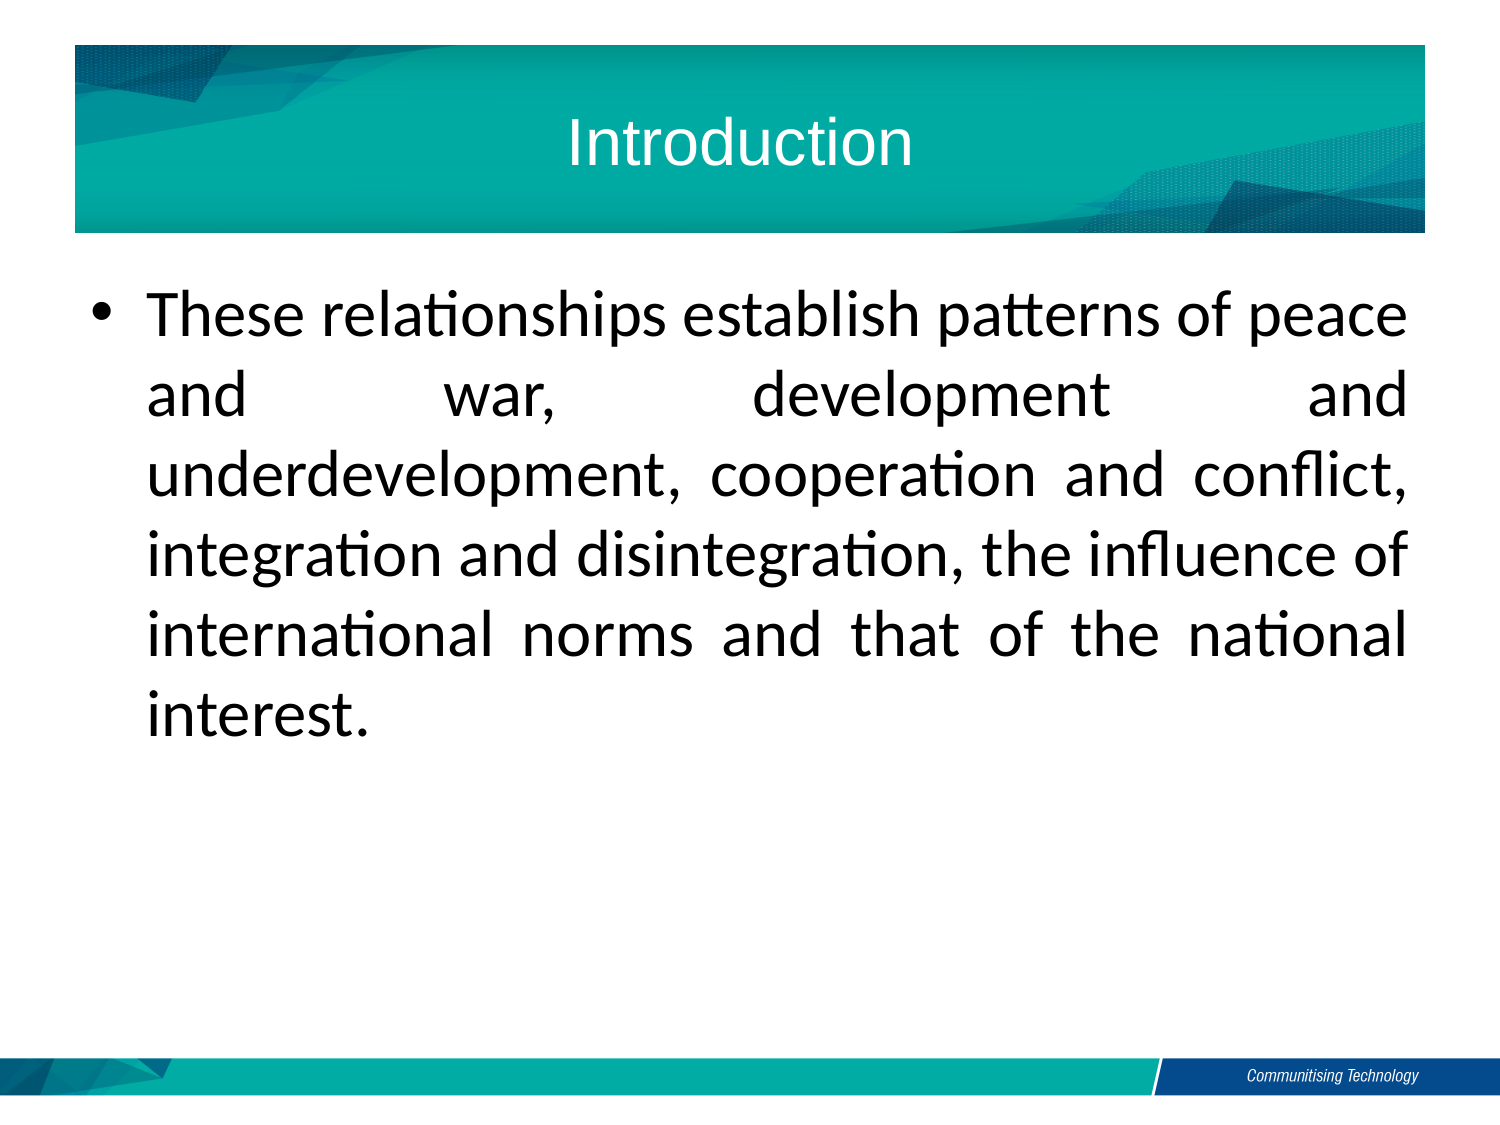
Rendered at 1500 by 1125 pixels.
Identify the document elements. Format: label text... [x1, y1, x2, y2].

picture [0, 0, 1500, 1125]
list These relationships establish patterns of peace and war, development and underdevelopment, cooperation and conflict, integration and disintegration, the influence of international norms and that of the national interest. [75, 262, 1425, 1005]
title Introduction [75, 45, 1425, 233]
